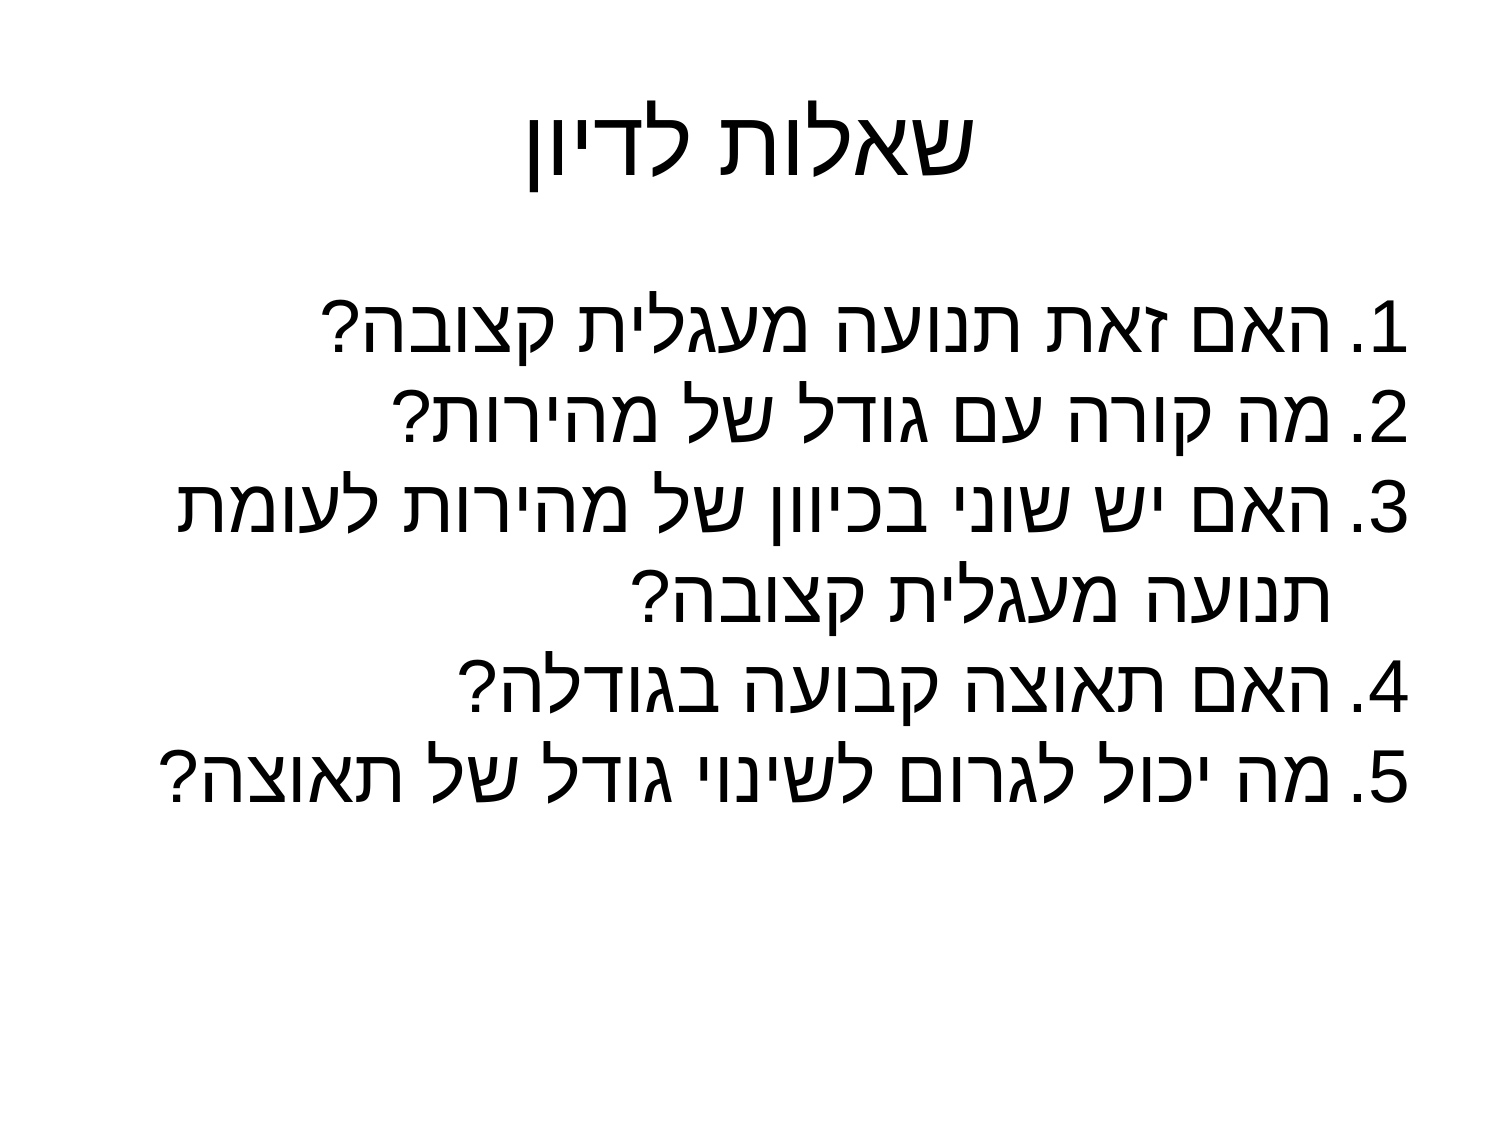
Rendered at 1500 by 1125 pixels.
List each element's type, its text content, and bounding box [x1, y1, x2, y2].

list האם זאת תנועה מעגלית קצובה? מה קורה עם גודל של מהירות? האם יש שוני בכיוון של מהירות לעומת תנועה מעגלית קצובה? האם תאוצה קבועה בגודלה? מה יכול לגרום לשינוי גודל של תאוצה? [75, 262, 1425, 1005]
title שאלות לדיון [75, 45, 1425, 233]
